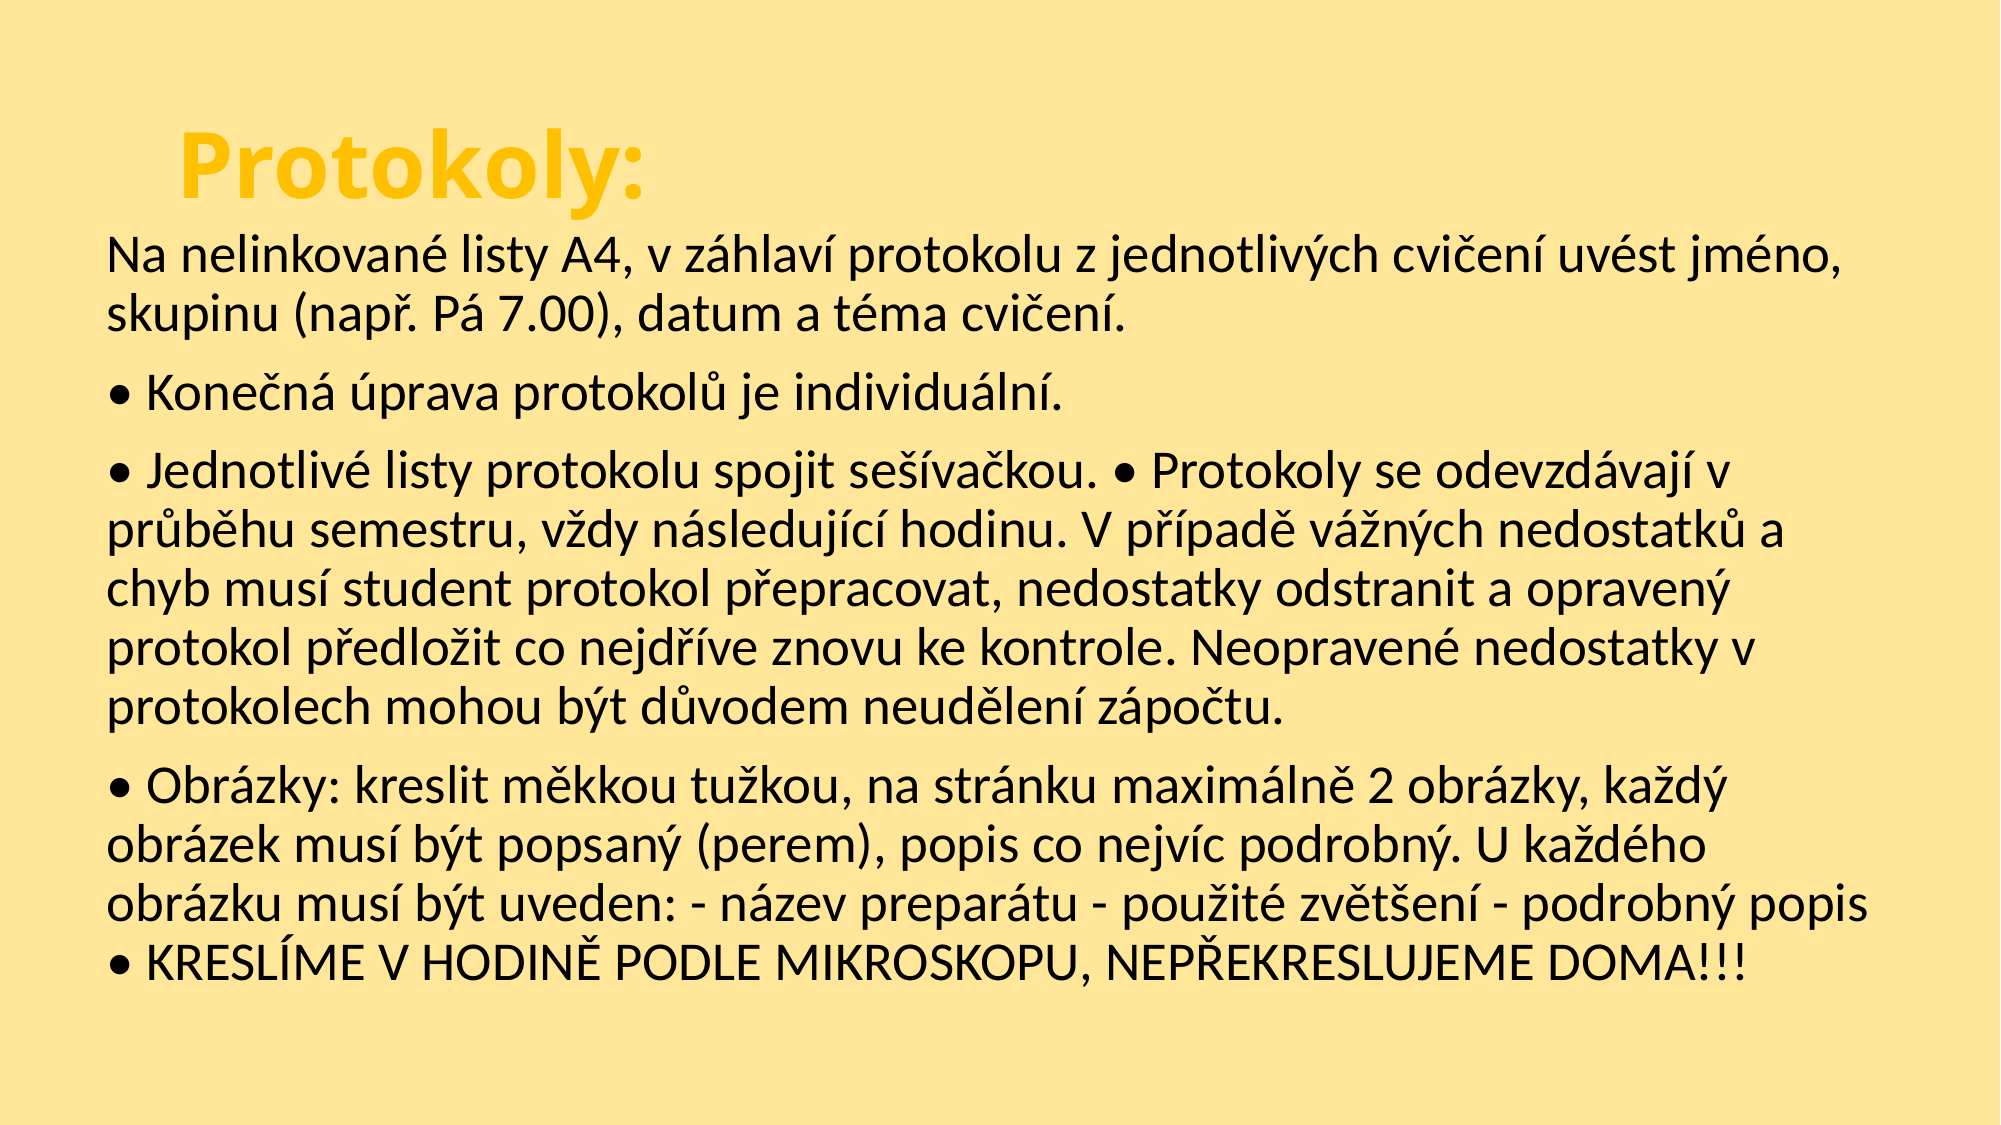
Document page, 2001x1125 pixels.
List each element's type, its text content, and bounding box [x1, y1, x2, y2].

title Protokoly: [137, 59, 1863, 217]
list Na nelinkované listy A4, v záhlaví protokolu z jednotlivých cvičení uvést jméno, skupinu (např. Pá 7.00), datum a téma cvičení. • Konečná úprava protokolů je individuální. • Jednotlivé listy protokolu spojit sešívačkou. • Protokoly se odevzdávají v průběhu semestru, vždy následující hodinu. V případě vážných nedostatků a chyb musí student protokol přepracovat, nedostatky odstranit a opravený protokol předložit co nejdříve znovu ke kontrole. Neopravené nedostatky v protokolech mohou být důvodem neudělení zápočtu. • Obrázky: kreslit měkkou tužkou, na stránku maximálně 2 obrázky, každý obrázek musí být popsaný (perem), popis co nejvíc podrobný. U každého obrázku musí být uveden: - název preparátu - použité zvětšení - podrobný popis • KRESLÍME V HODINĚ PODLE MIKROSKOPU, NEPŘEKRESLUJEME DOMA!!! [91, 217, 1890, 1055]
